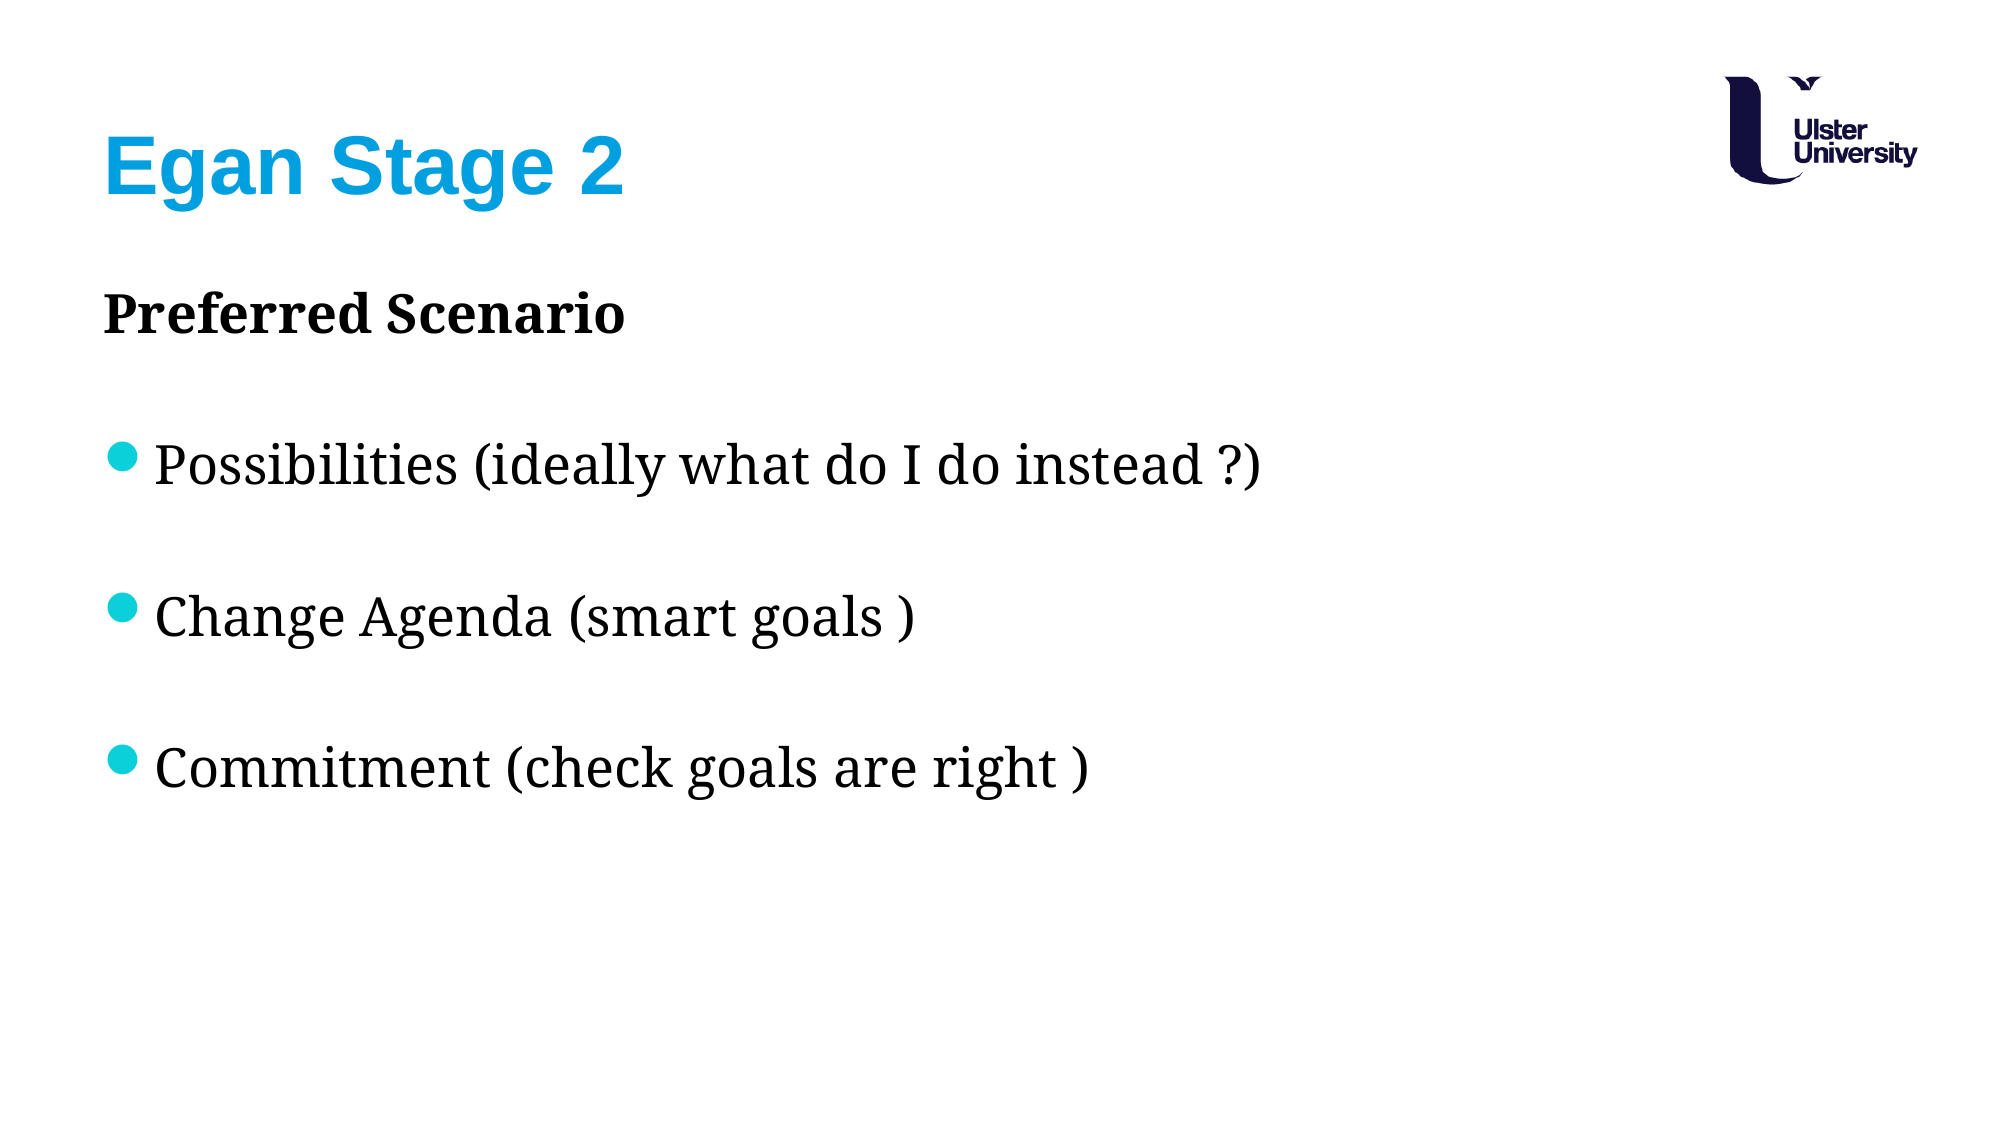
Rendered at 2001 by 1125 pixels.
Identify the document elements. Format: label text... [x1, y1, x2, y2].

list Preferred Scenario Possibilities (ideally what do I do instead ?) Change Agenda (smart goals ) Commitment (check goals are right ) [88, 271, 1919, 1043]
title Egan Stage 2 [88, 93, 1318, 221]
picture [1688, 33, 1955, 221]
